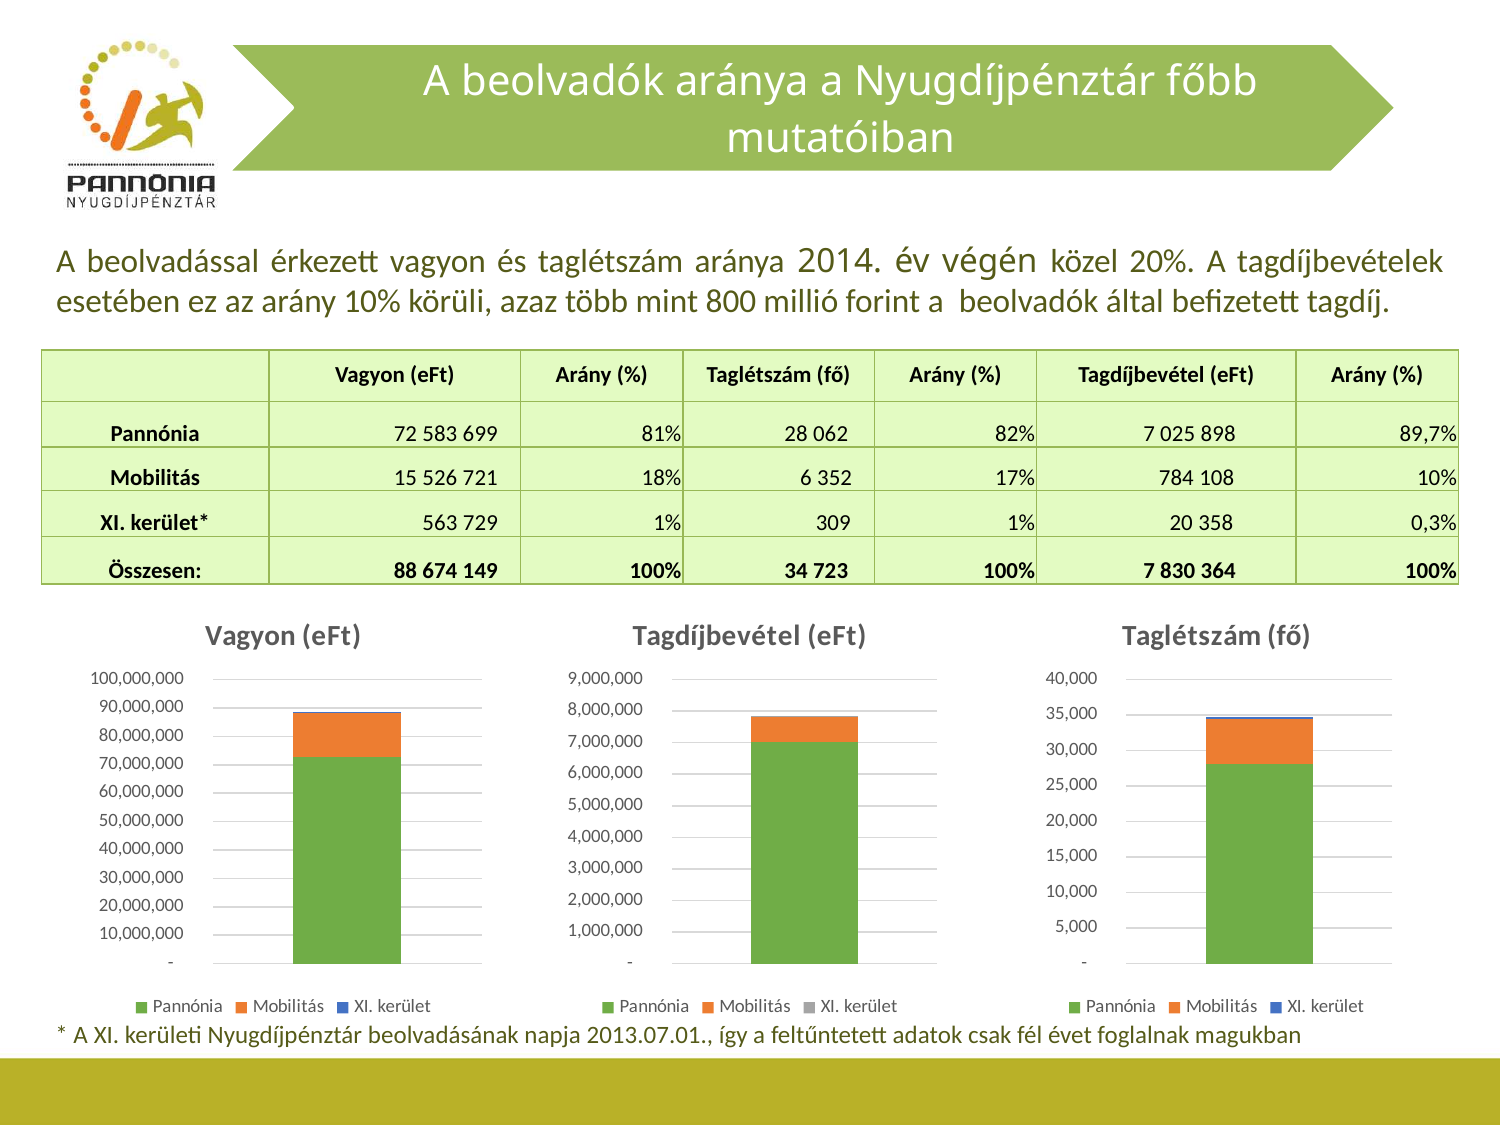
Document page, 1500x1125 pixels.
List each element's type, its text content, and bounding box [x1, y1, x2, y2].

table_cell 88 674 149 [270, 537, 520, 583]
table_cell Pannónia [42, 402, 268, 446]
table_cell 15 526 721 [270, 448, 520, 490]
table_cell 34 723 [684, 537, 874, 583]
chart [76, 597, 491, 1024]
table_cell 20 358 [1037, 491, 1295, 536]
table_cell 784 108 [1037, 448, 1295, 490]
table_cell 81% [521, 402, 682, 446]
table_cell Összesen: [42, 537, 268, 583]
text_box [226, 42, 1398, 173]
table_cell 563 729 [270, 491, 520, 536]
table_cell 100% [521, 537, 682, 583]
table_cell 82% [875, 402, 1036, 446]
table_header Arány (%) [521, 351, 682, 401]
table_header Arány (%) [875, 351, 1036, 401]
table_header [42, 351, 268, 401]
table_cell 18% [521, 448, 682, 490]
table_cell 1% [521, 491, 682, 536]
table_cell 1% [875, 491, 1036, 536]
text_box * A XI. kerületi Nyugdíjpénztár beolvadásának napja 2013.07.01., így a feltűntetett adatok csak fél évet foglalnak magukban [40, 1011, 1320, 1057]
text_box A beolvadással érkezett vagyon és taglétszám aránya 2014. év végén közel 20%. A tagdíjbevételek esetében ez az arány 10% körüli, azaz több mint 800 millió forint a beolvadók által befizetett tagdíj. [41, 231, 1459, 327]
table_cell 89,7% [1297, 402, 1458, 446]
table_cell 0,3% [1297, 491, 1458, 536]
table_cell 309 [684, 491, 874, 536]
table_cell 100% [875, 537, 1036, 583]
table_header Taglétszám (fő) [684, 351, 874, 401]
table_cell 7 830 364 [1037, 537, 1295, 583]
table_header Arány (%) [1297, 351, 1458, 401]
picture [0, 0, 1500, 1125]
table_cell 72 583 699 [270, 402, 520, 446]
table_cell 10% [1297, 448, 1458, 490]
table_cell Mobilitás [42, 448, 268, 490]
table_header Tagdíjbevétel (eFt) [1037, 351, 1295, 401]
table_cell 100% [1297, 537, 1458, 583]
table_cell 17% [875, 448, 1036, 490]
chart [554, 597, 946, 1024]
table_cell 28 062 [684, 402, 874, 446]
chart [1033, 597, 1400, 1024]
table_cell XI. kerület* [42, 491, 268, 536]
table_cell 6 352 [684, 448, 874, 490]
table_header Vagyon (eFt) [270, 351, 520, 401]
table_cell 7 025 898 [1037, 402, 1295, 446]
